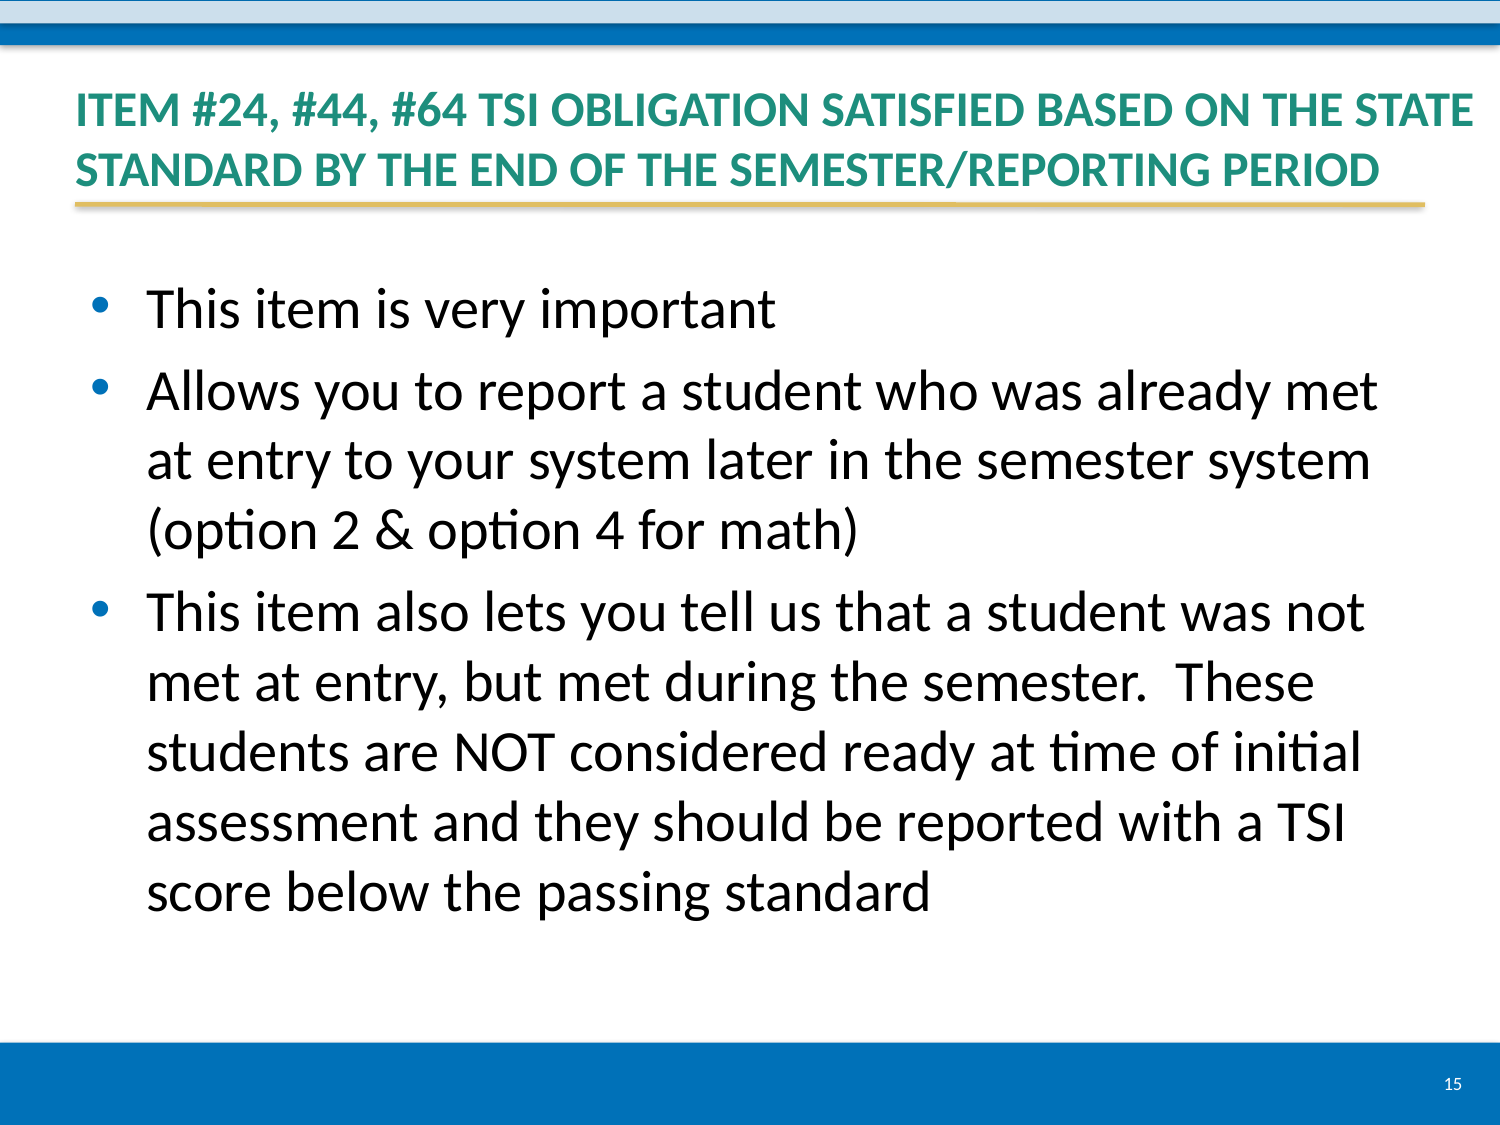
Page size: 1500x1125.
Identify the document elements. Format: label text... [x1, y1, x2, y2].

list This item is very important Allows you to report a student who was already met at entry to your system later in the semester system (option 2 & option 4 for math) This item also lets you tell us that a student was not met at entry, but met during the semester. These students are NOT considered ready at time of initial assessment and they should be reported with a TSI score below the passing standard [75, 262, 1425, 1005]
slide_number 15 [1320, 1063, 1478, 1103]
title Item #24, #44, #64 TSI Obligation Satisfied Based on the State Standard by the End of the Semester/Reporting Period [75, 45, 1478, 204]
